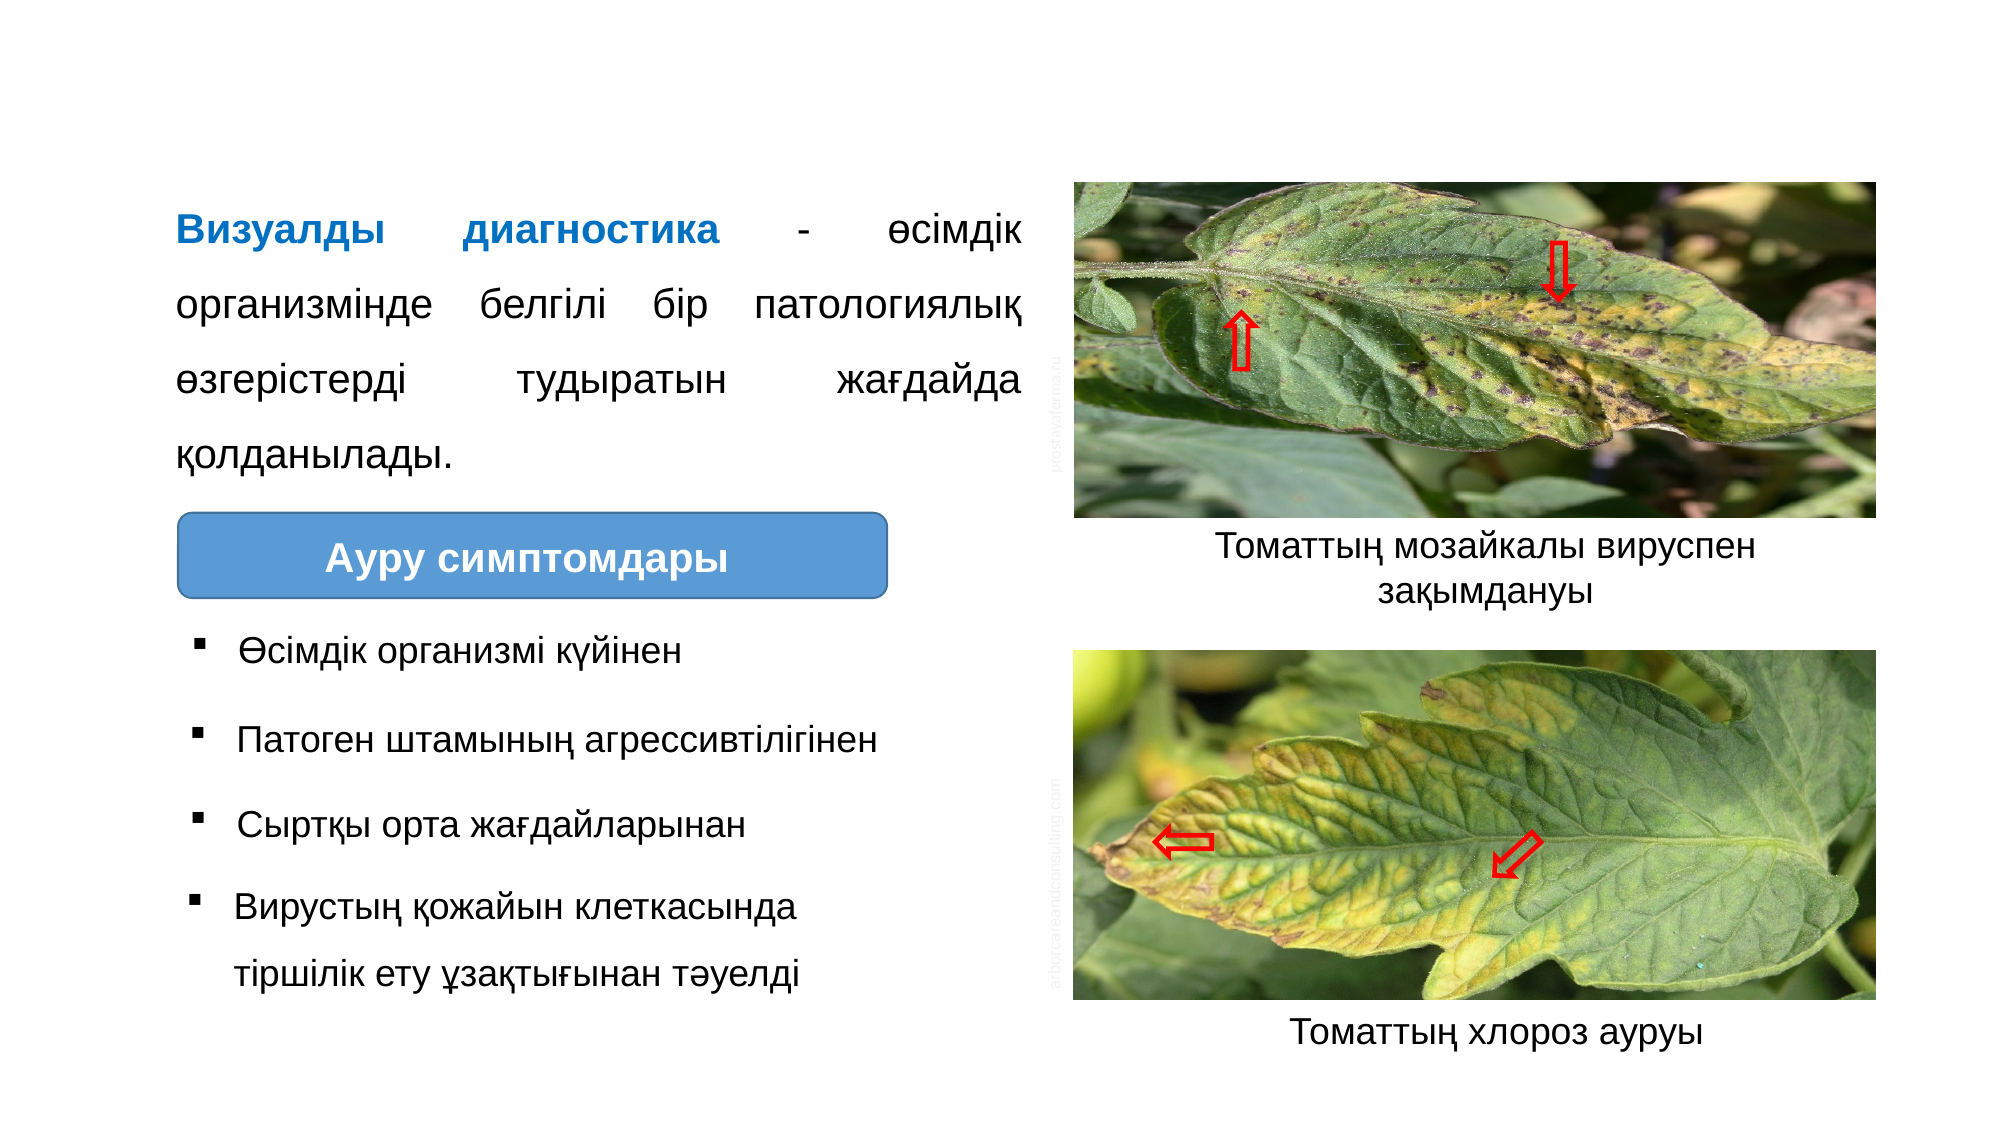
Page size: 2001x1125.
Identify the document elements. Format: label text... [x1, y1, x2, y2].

text_box Өсімдік организмі күйінен [176, 618, 698, 679]
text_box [1036, 650, 1876, 1061]
text_box Ауру симптомдары [176, 511, 889, 600]
text_box Патоген штамының агрессивтілігінен [174, 685, 904, 768]
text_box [1036, 182, 1876, 620]
text_box Вирустың қожайын клеткасында тіршілік ету ұзақтығынан тәуелді [171, 851, 907, 1002]
text_box Визуалды диагностика - өсімдік организмінде белгілі бір патологиялық өзгерістерді тудыратын жағдайда қолданылады. [160, 169, 1037, 485]
text_box Сыртқы орта жағдайларынан [174, 770, 773, 851]
